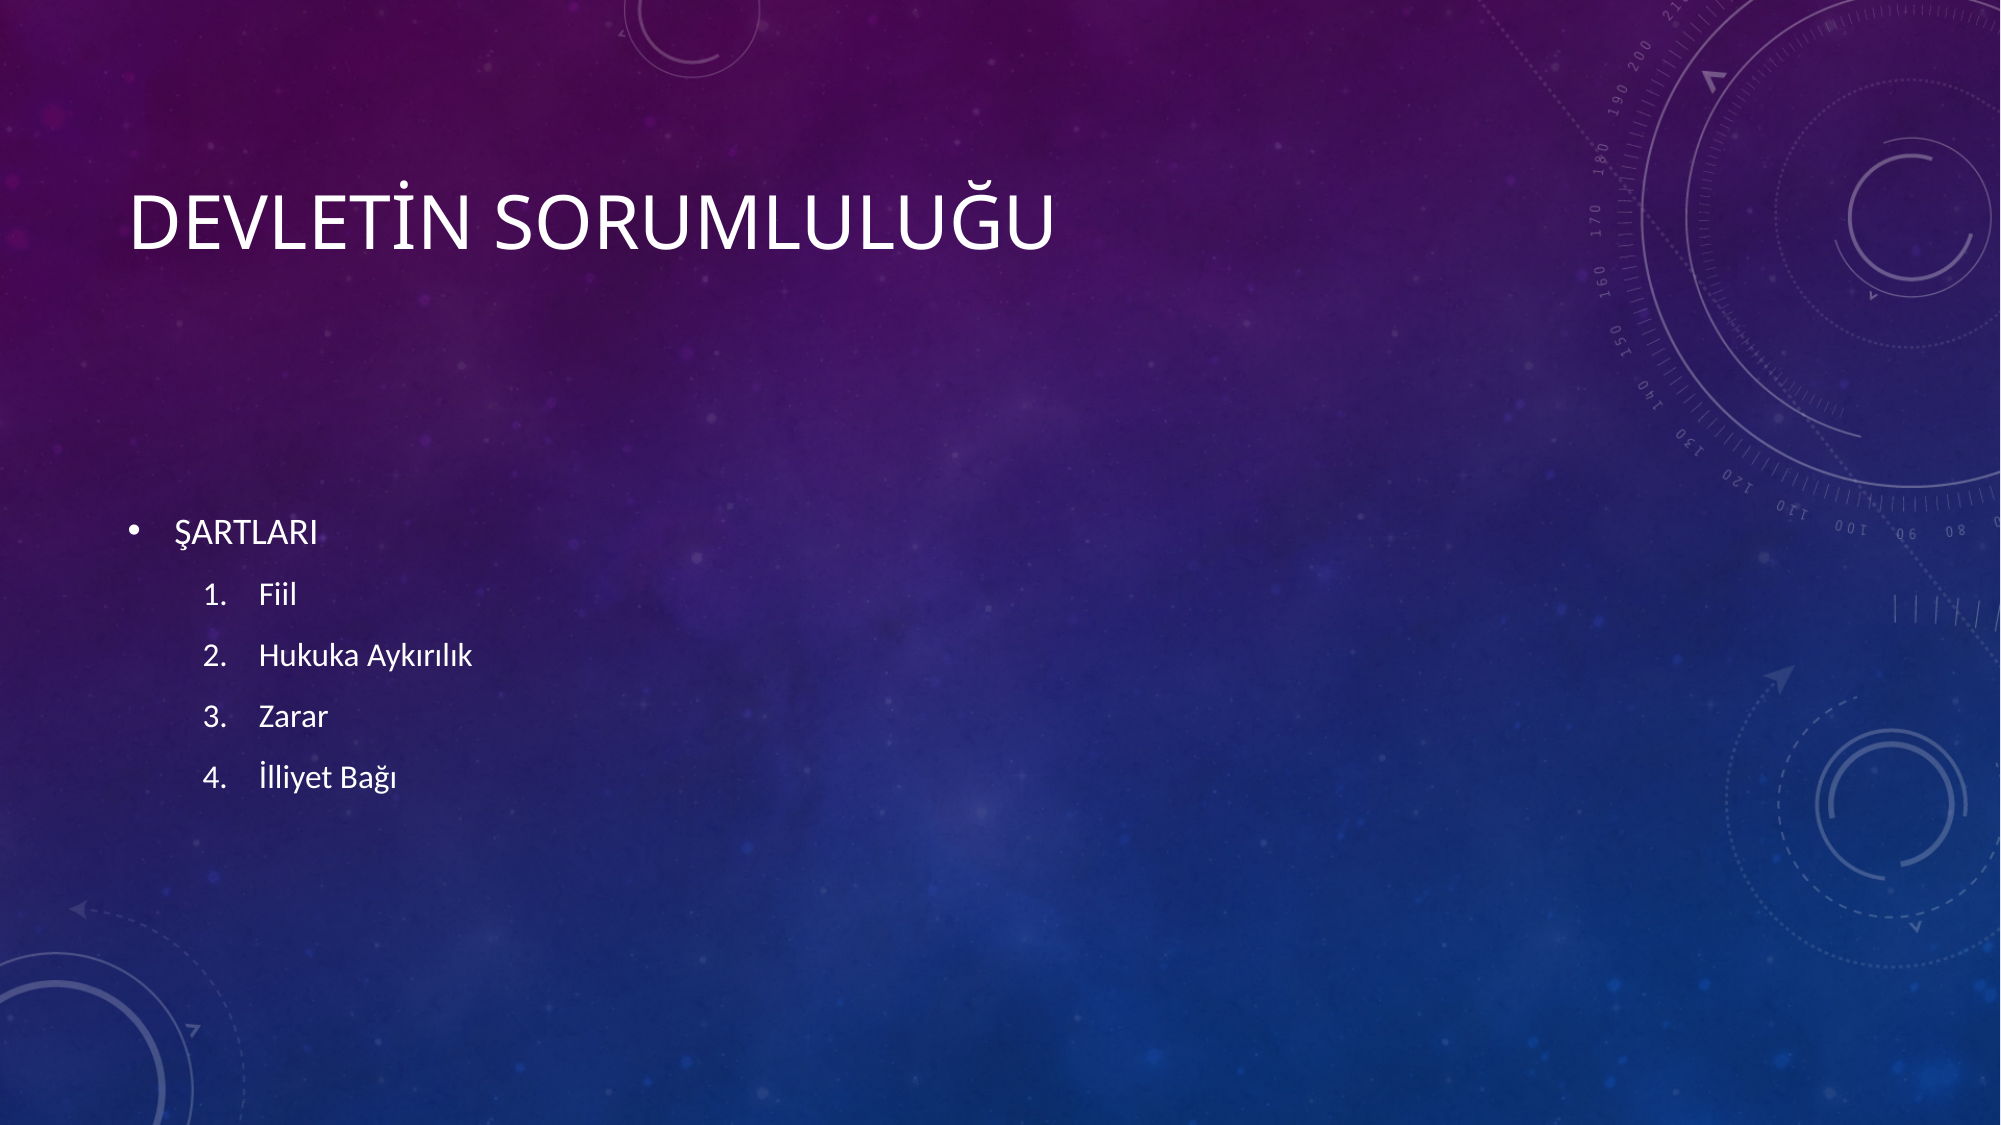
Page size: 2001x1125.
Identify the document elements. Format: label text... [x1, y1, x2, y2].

list ŞARTLARI Fiil Hukuka Aykırılık Zarar İlliyet Bağı [112, 351, 1775, 950]
title DEVLETİN SORUMLULUĞU [112, 99, 1775, 339]
picture [0, 0, 2001, 1125]
